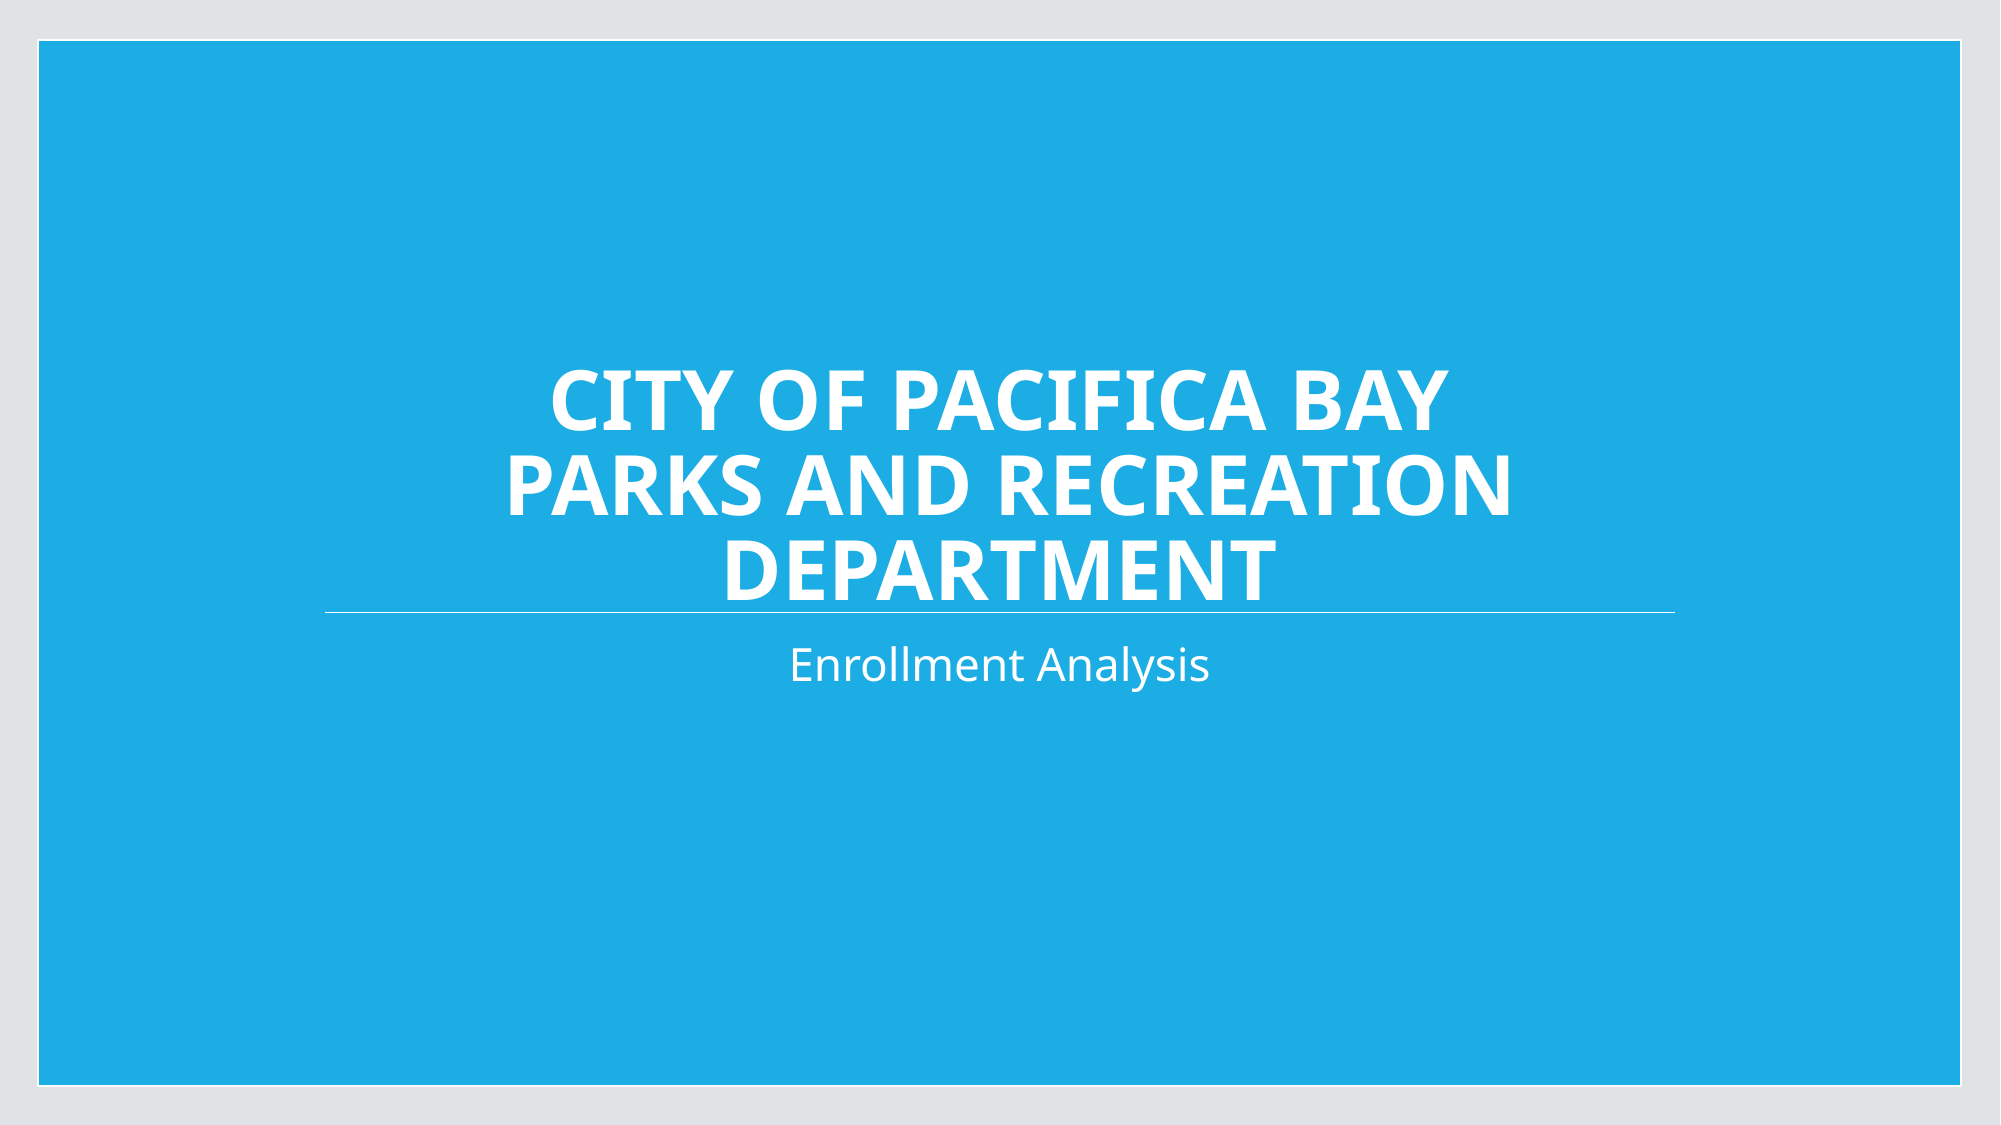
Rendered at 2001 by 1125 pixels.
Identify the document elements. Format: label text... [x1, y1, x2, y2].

title City of Pacifica Bay Parks and Recreation Department [182, 144, 1818, 625]
subtitle Enrollment Analysis [280, 634, 1719, 863]
